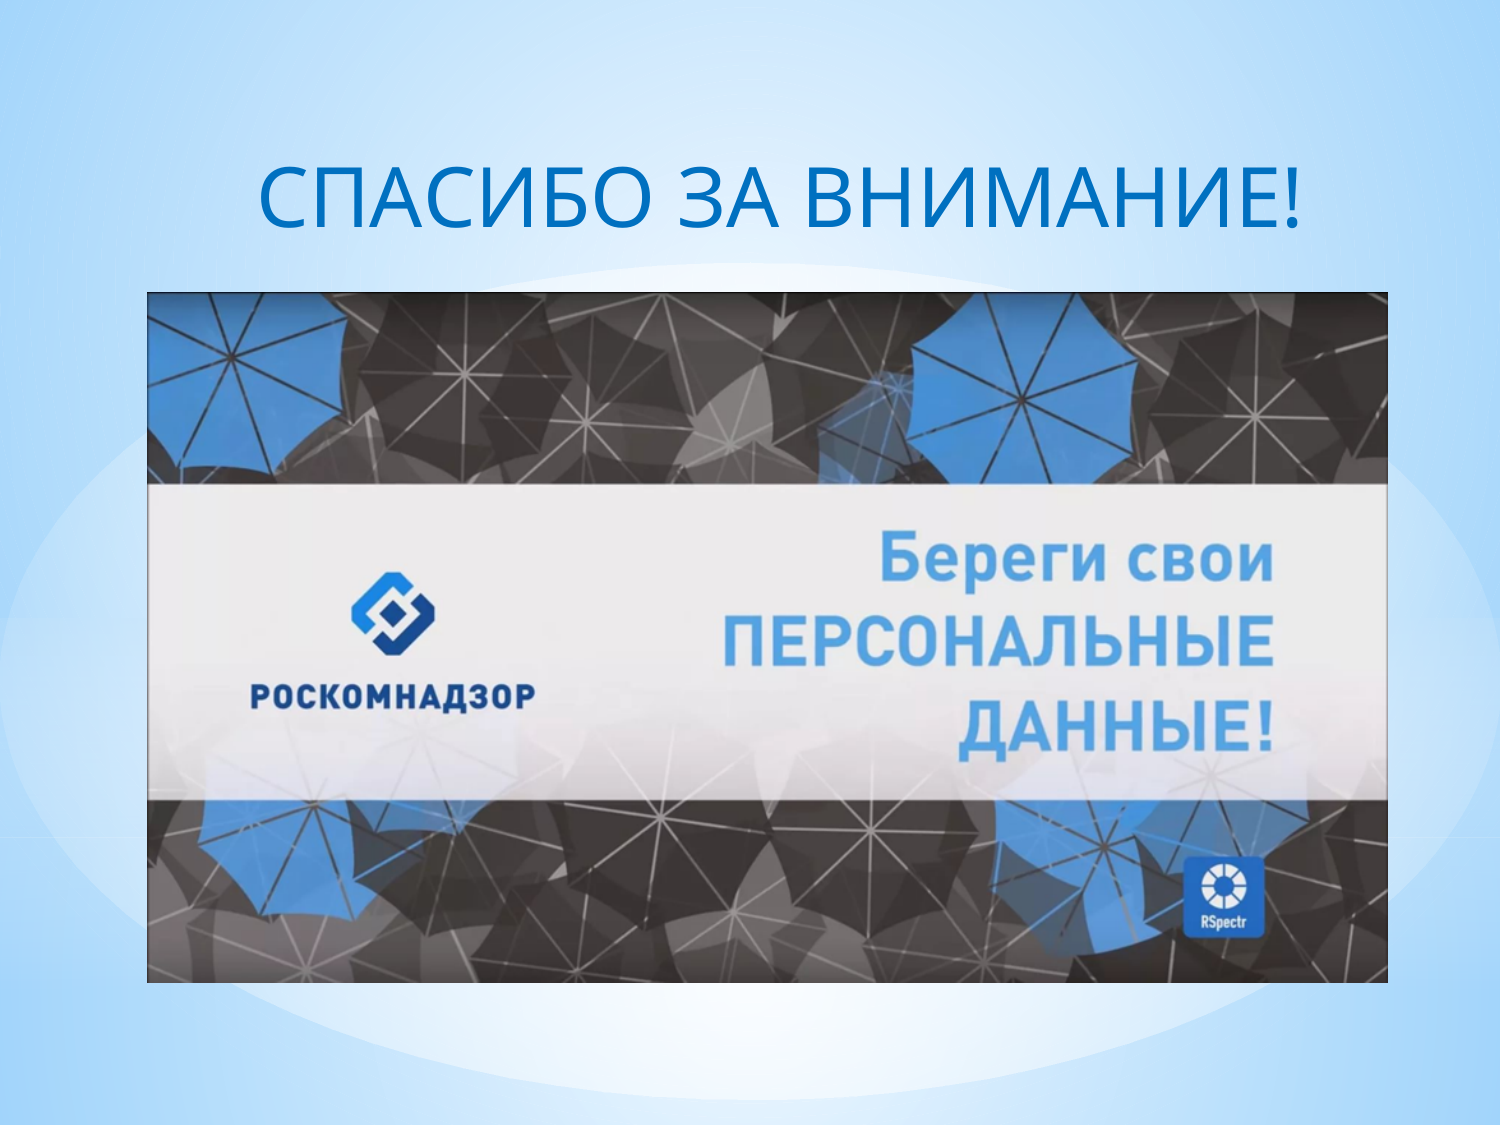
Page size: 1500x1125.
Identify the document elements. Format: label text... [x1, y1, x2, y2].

picture [147, 291, 1389, 983]
text_box СПАСИБО ЗА ВНИМАНИЕ! [242, 137, 1459, 252]
